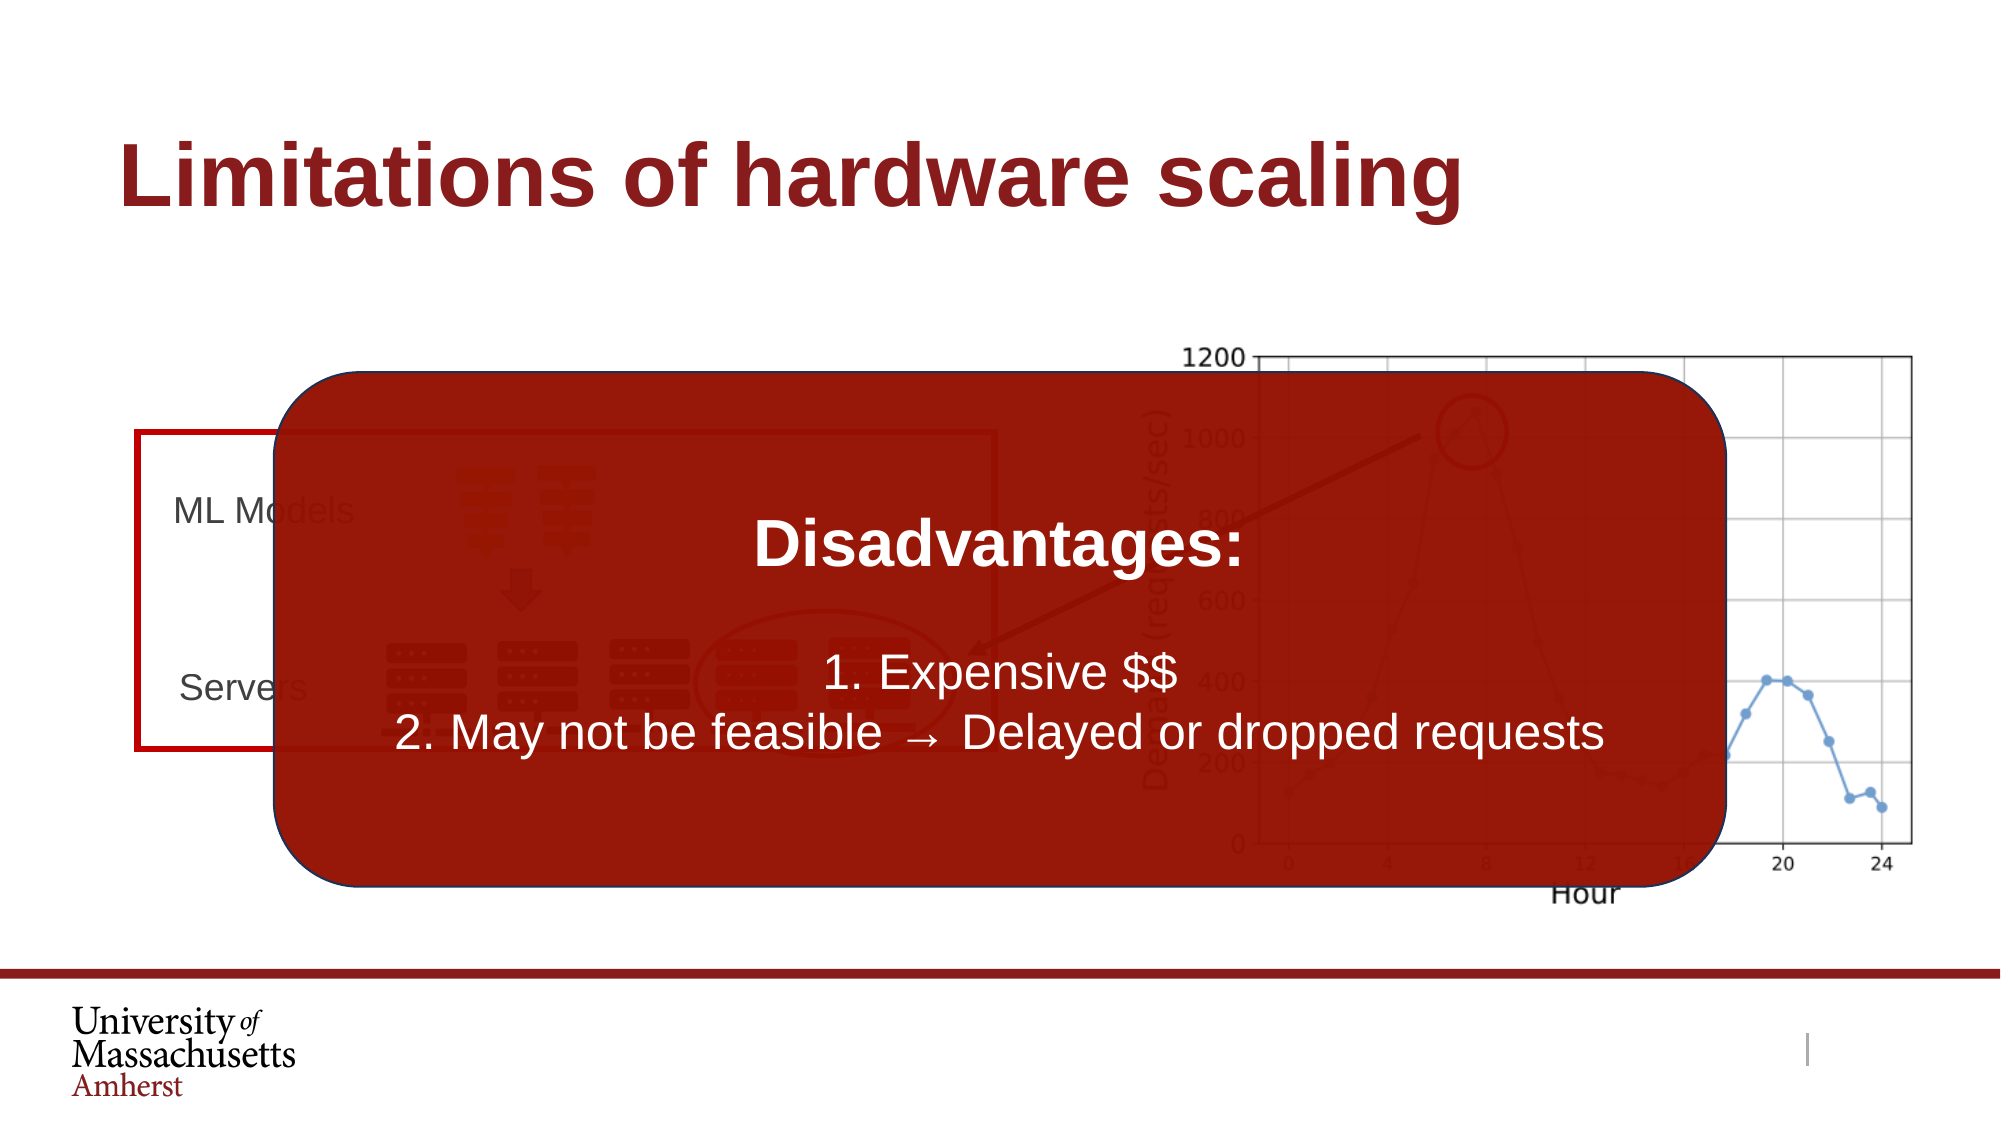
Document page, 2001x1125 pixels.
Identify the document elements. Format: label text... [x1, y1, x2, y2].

text_box Disadvantages: 1. Expensive $$ 2. May not be feasible → Delayed or dropped requests [272, 371, 1129, 888]
picture [1129, 334, 1922, 920]
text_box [966, 435, 1421, 656]
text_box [160, 441, 610, 568]
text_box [167, 625, 710, 750]
text_box [136, 431, 276, 750]
picture [696, 624, 930, 747]
title Limitations of hardware scaling [103, 121, 1899, 234]
picture [70, 1006, 296, 1097]
